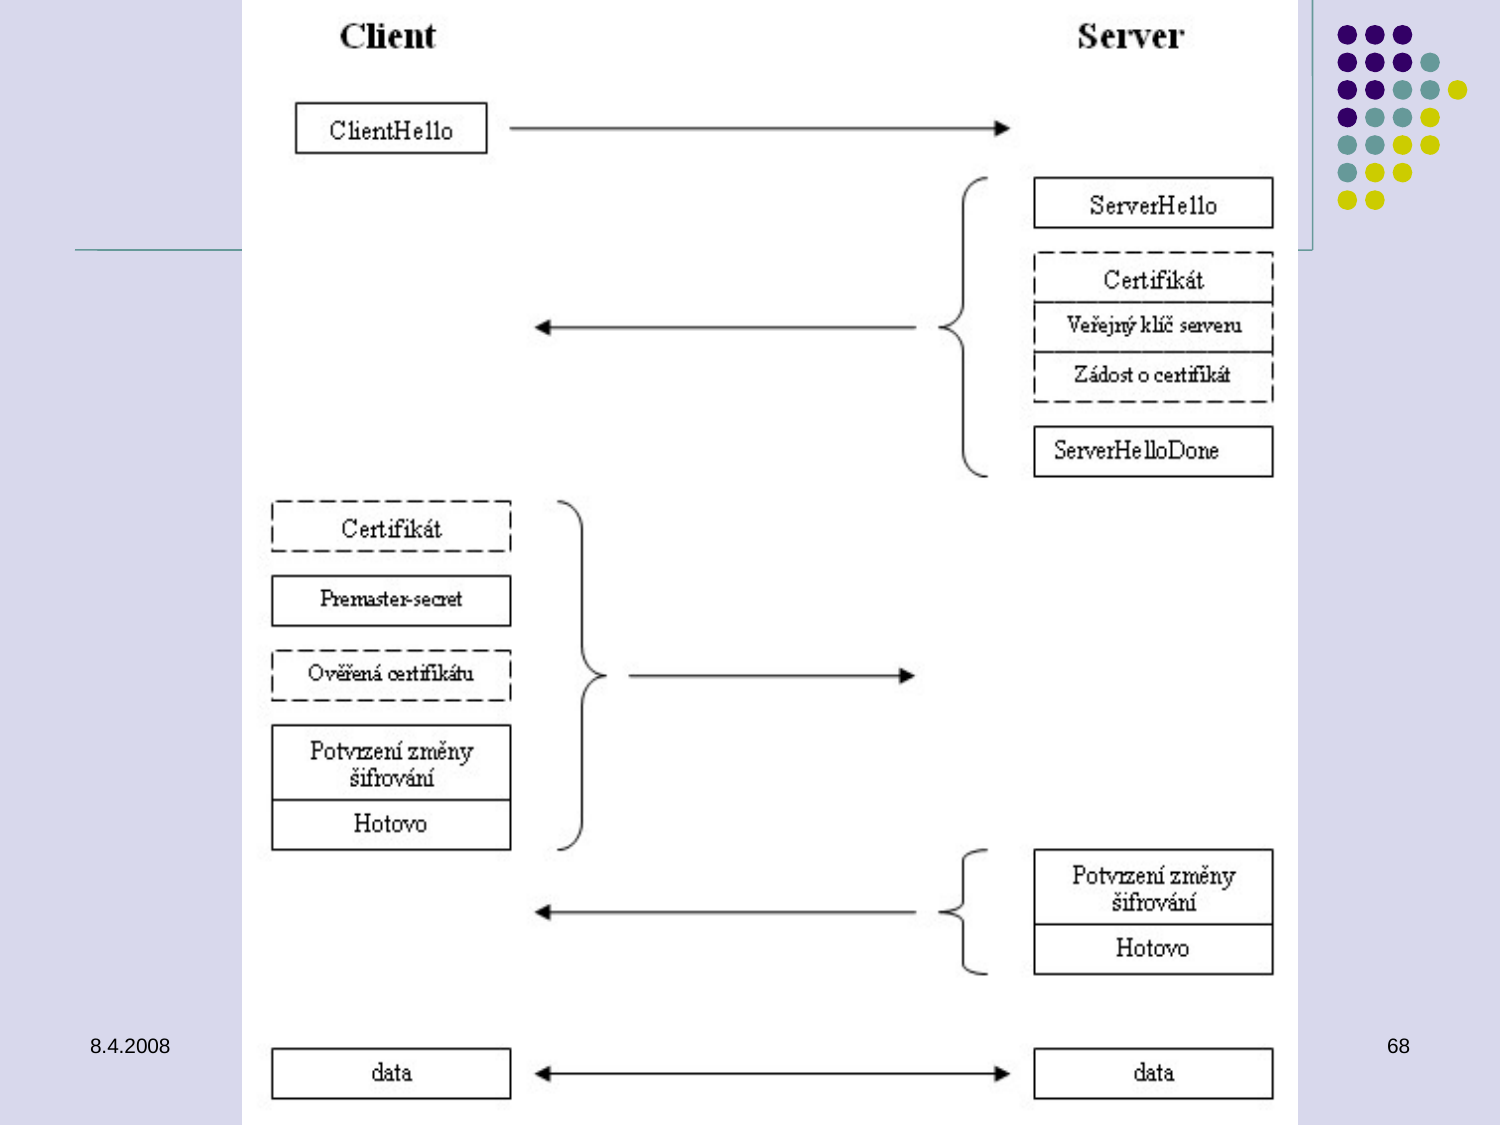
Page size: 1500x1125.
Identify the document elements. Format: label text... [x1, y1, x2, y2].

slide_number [75, 1025, 236, 1100]
picture [241, 0, 1298, 1125]
slide_number 68 [1302, 1025, 1425, 1100]
